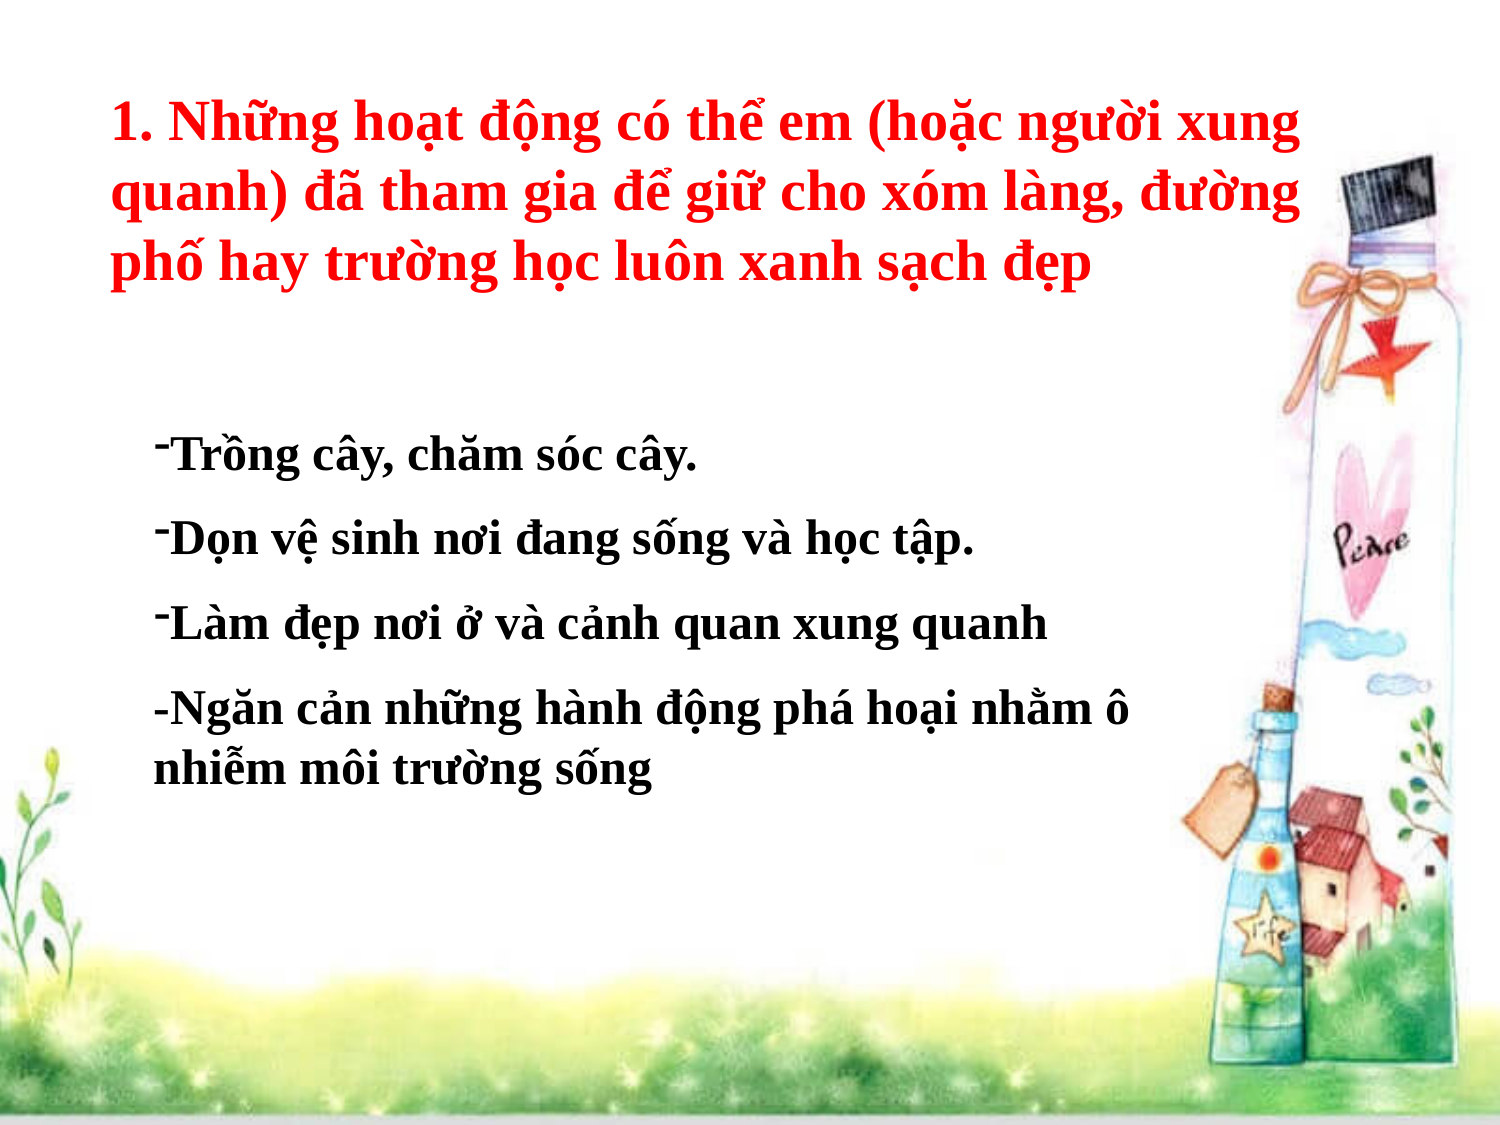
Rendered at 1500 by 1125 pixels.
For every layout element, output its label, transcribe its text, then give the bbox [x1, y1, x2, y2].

text_box 1. Những hoạt động có thể em (hoặc người xung quanh) đã tham gia để giữ cho xóm làng, đường phố hay trường học luôn xanh sạch đẹp [95, 75, 1321, 300]
picture [0, 0, 1500, 1125]
text_box Trồng cây, chăm sóc cây. Dọn vệ sinh nơi đang sống và học tập. Làm đẹp nơi ở và cảnh quan xung quanh -Ngăn cản những hành động phá hoại nhằm ô nhiễm môi trường sống [139, 412, 1277, 803]
